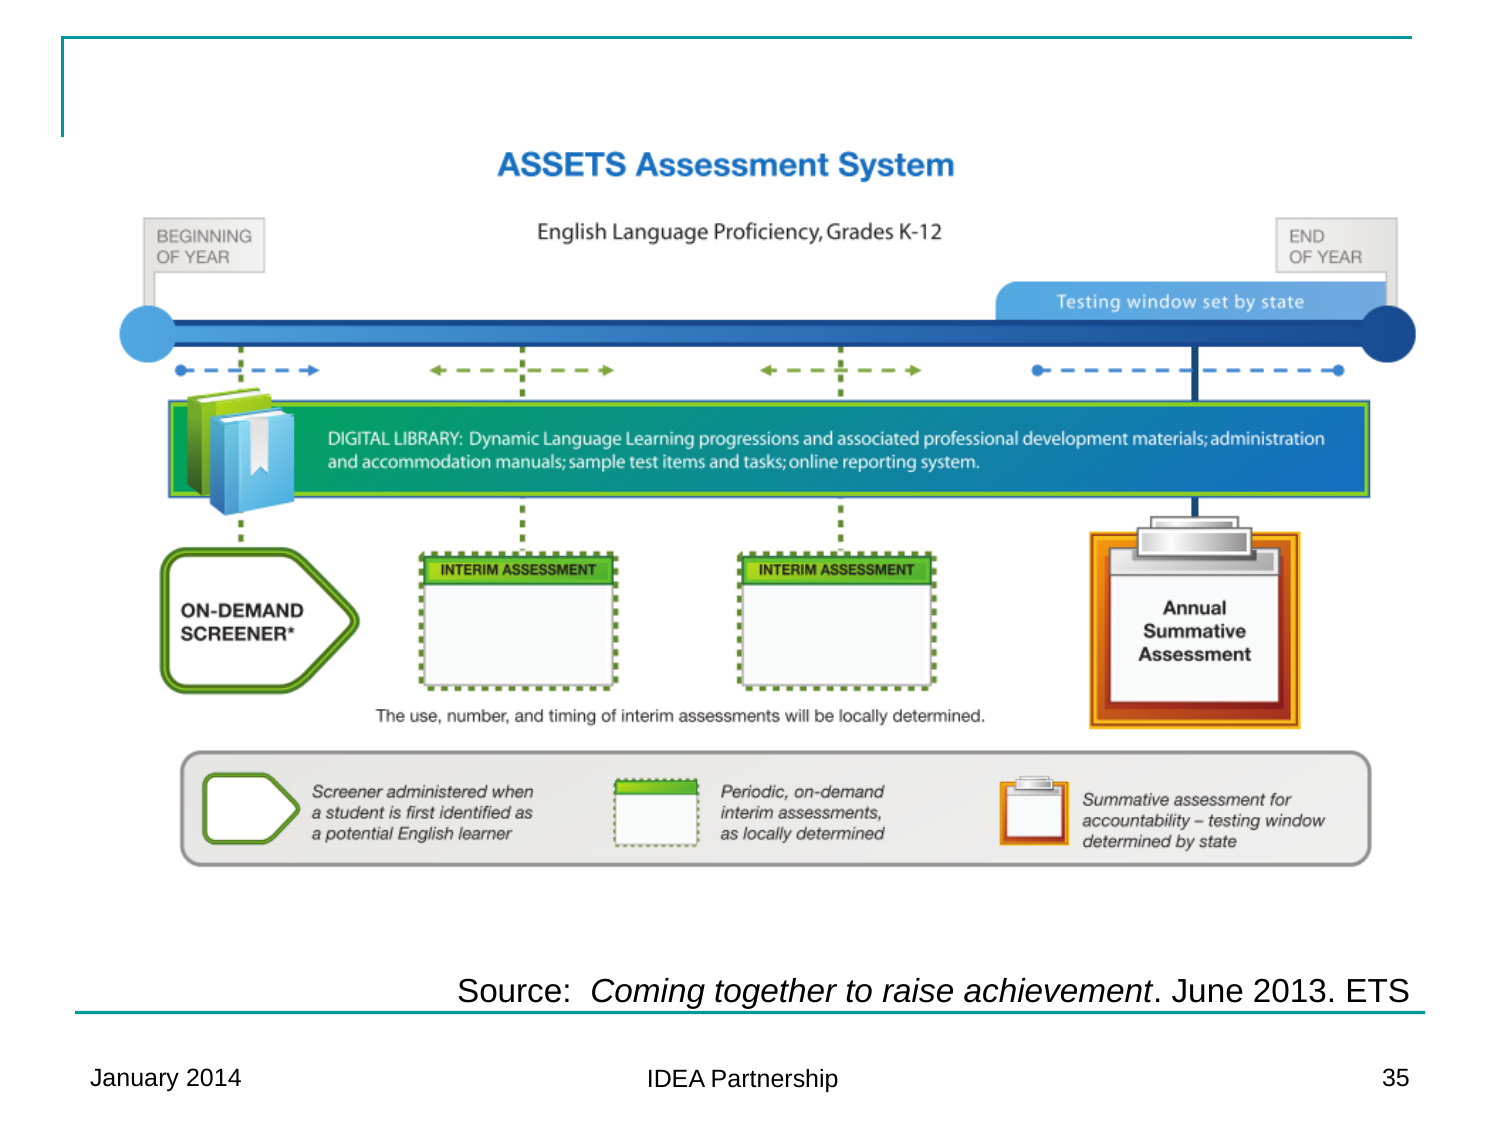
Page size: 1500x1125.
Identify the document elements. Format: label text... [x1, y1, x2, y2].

picture [97, 124, 1440, 897]
slide_number 35 [1074, 1023, 1426, 1100]
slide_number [74, 1023, 426, 1100]
footer IDEA Partnership [512, 1024, 988, 1101]
text_box Source: Coming together to raise achievement. June 2013. ETS [281, 962, 1425, 1017]
